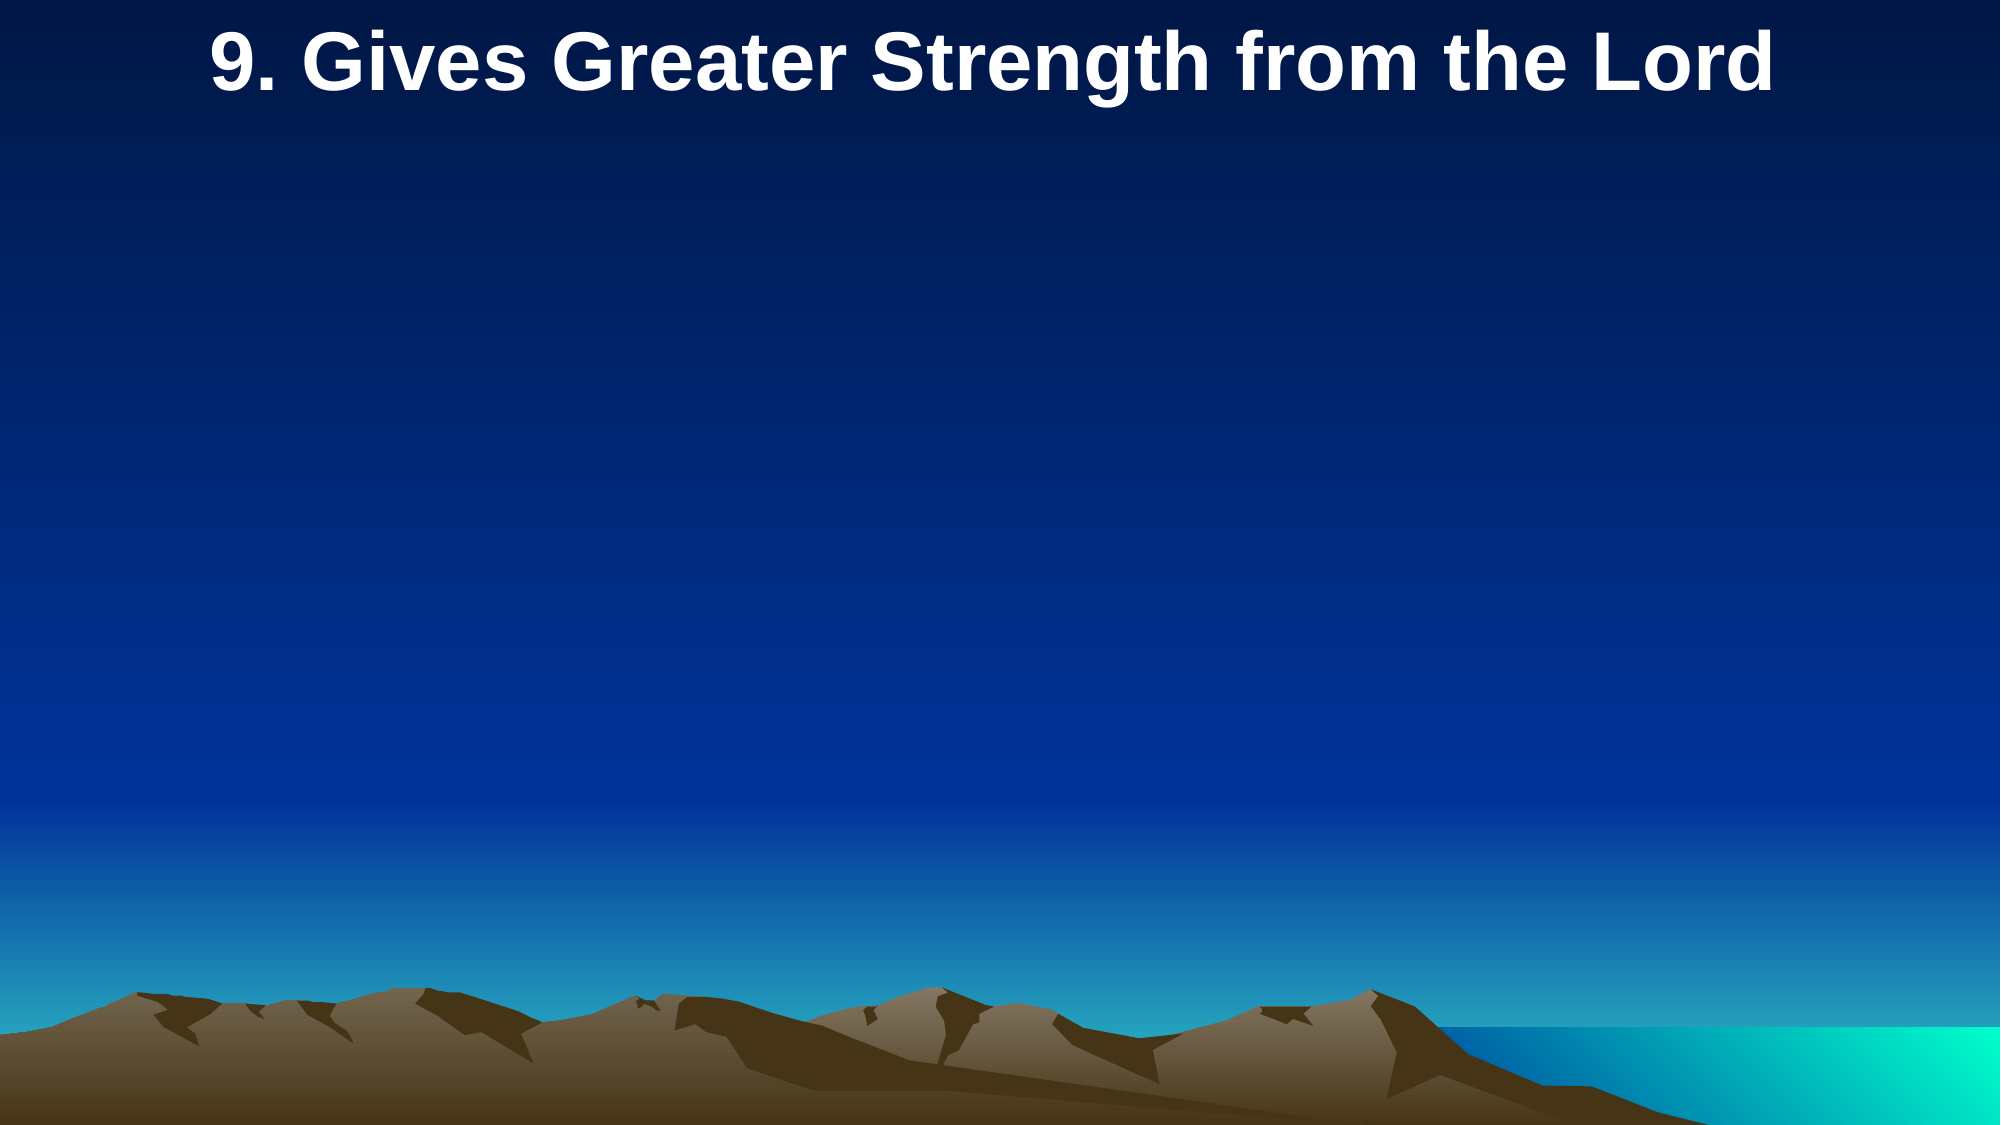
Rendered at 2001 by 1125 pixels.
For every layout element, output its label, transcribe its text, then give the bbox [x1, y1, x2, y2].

text_box 9. Gives Greater Strength from the Lord [12, 0, 1975, 115]
